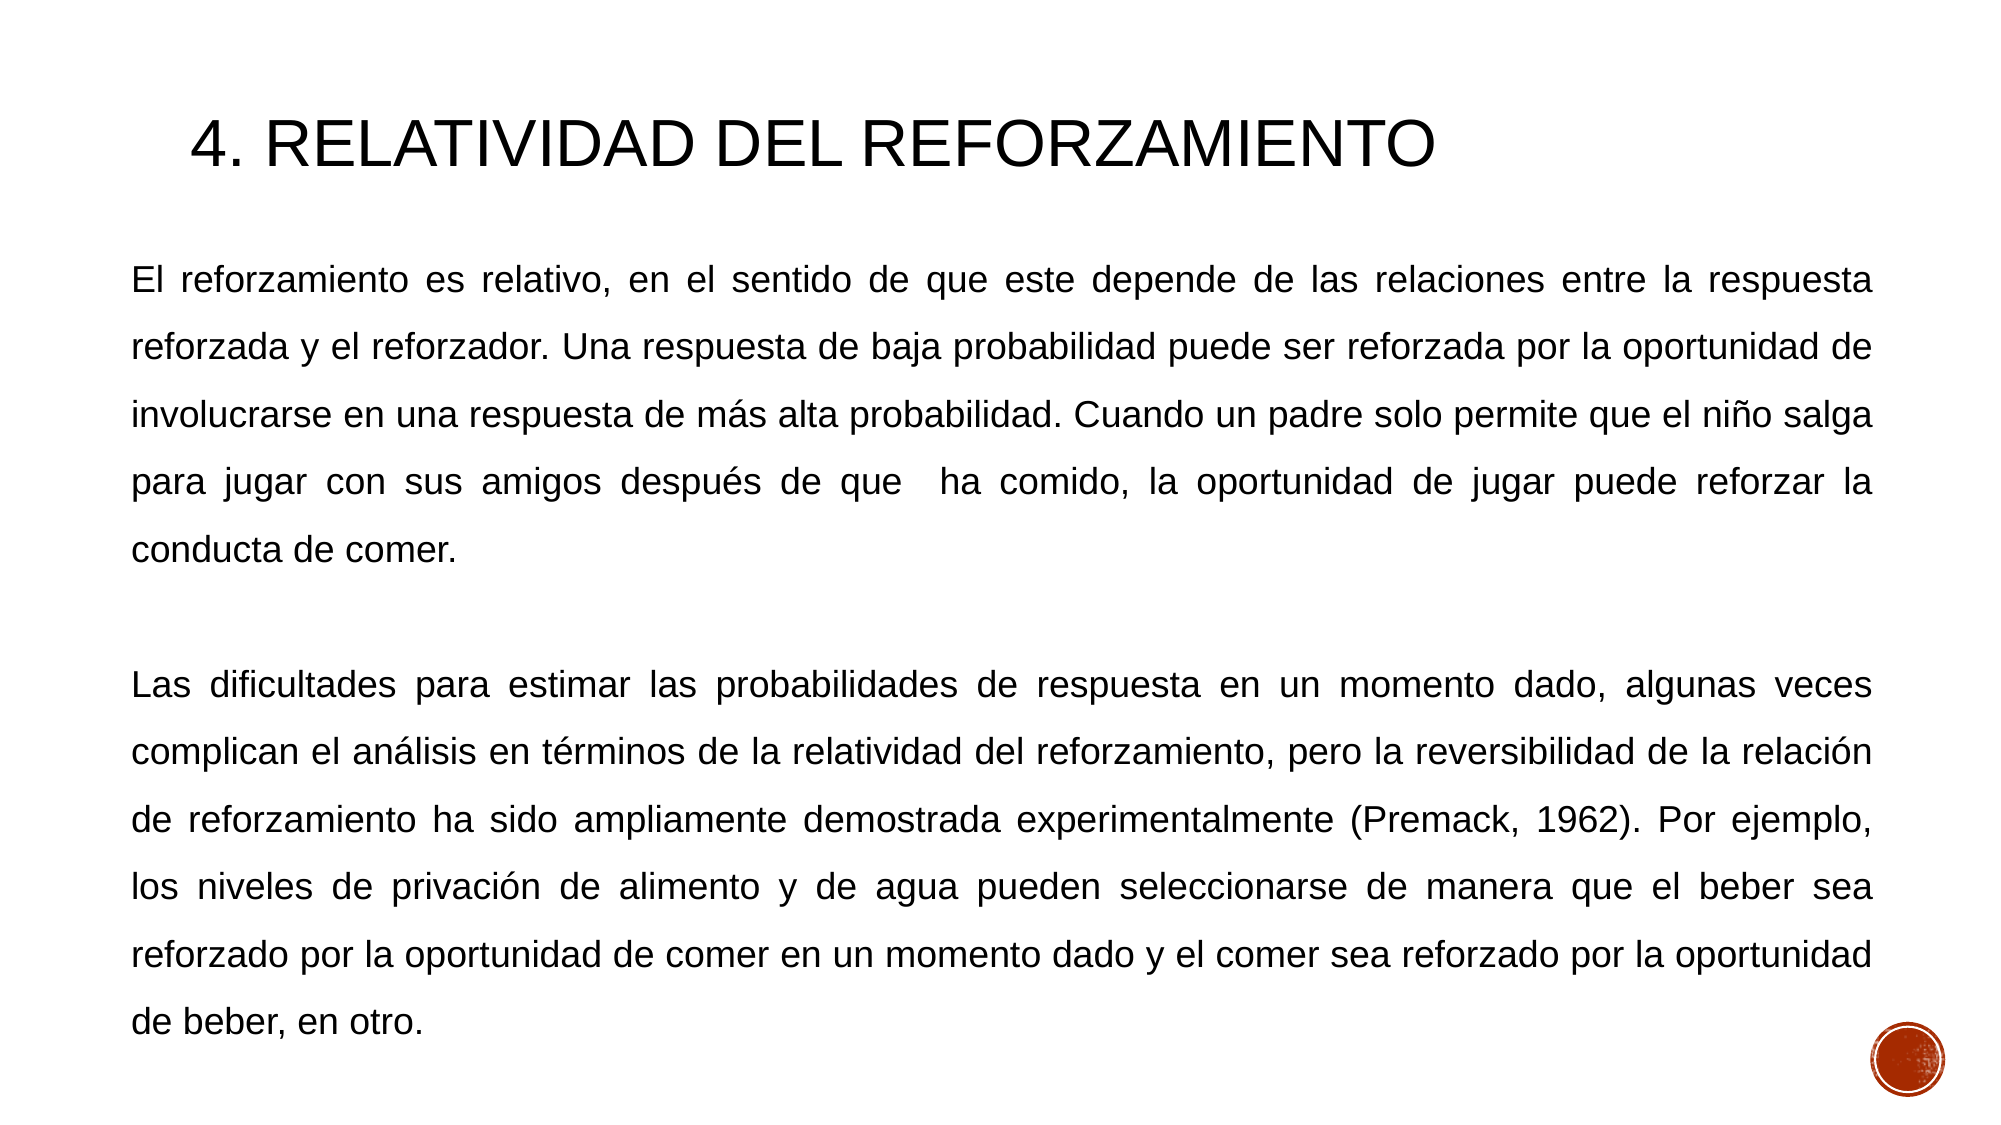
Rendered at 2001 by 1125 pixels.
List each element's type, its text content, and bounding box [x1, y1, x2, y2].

text_box El reforzamiento es relativo, en el sentido de que este depende de las relaciones entre la respuesta reforzada y el reforzador. Una respuesta de baja probabilidad puede ser reforzada por la oportunidad de involucrarse en una respuesta de más alta probabilidad. Cuando un padre solo permite que el niño salga para jugar con sus amigos después de que ha comido, la oportunidad de jugar puede reforzar la conducta de comer. Las dificultades para estimar las probabilidades de respuesta en un momento dado, algunas veces complican el análisis en términos de la relatividad del reforzamiento, pero la reversibilidad de la relación de reforzamiento ha sido ampliamente demostrada experimentalmente (Premack, 1962). Por ejemplo, los niveles de privación de alimento y de agua pueden seleccionarse de manera que el beber sea reforzado por la oportunidad de comer en un momento dado y el comer sea reforzado por la oportunidad de beber, en otro. [116, 224, 1888, 1050]
title 4. Relatividad del reforzamiento [175, 79, 1826, 210]
